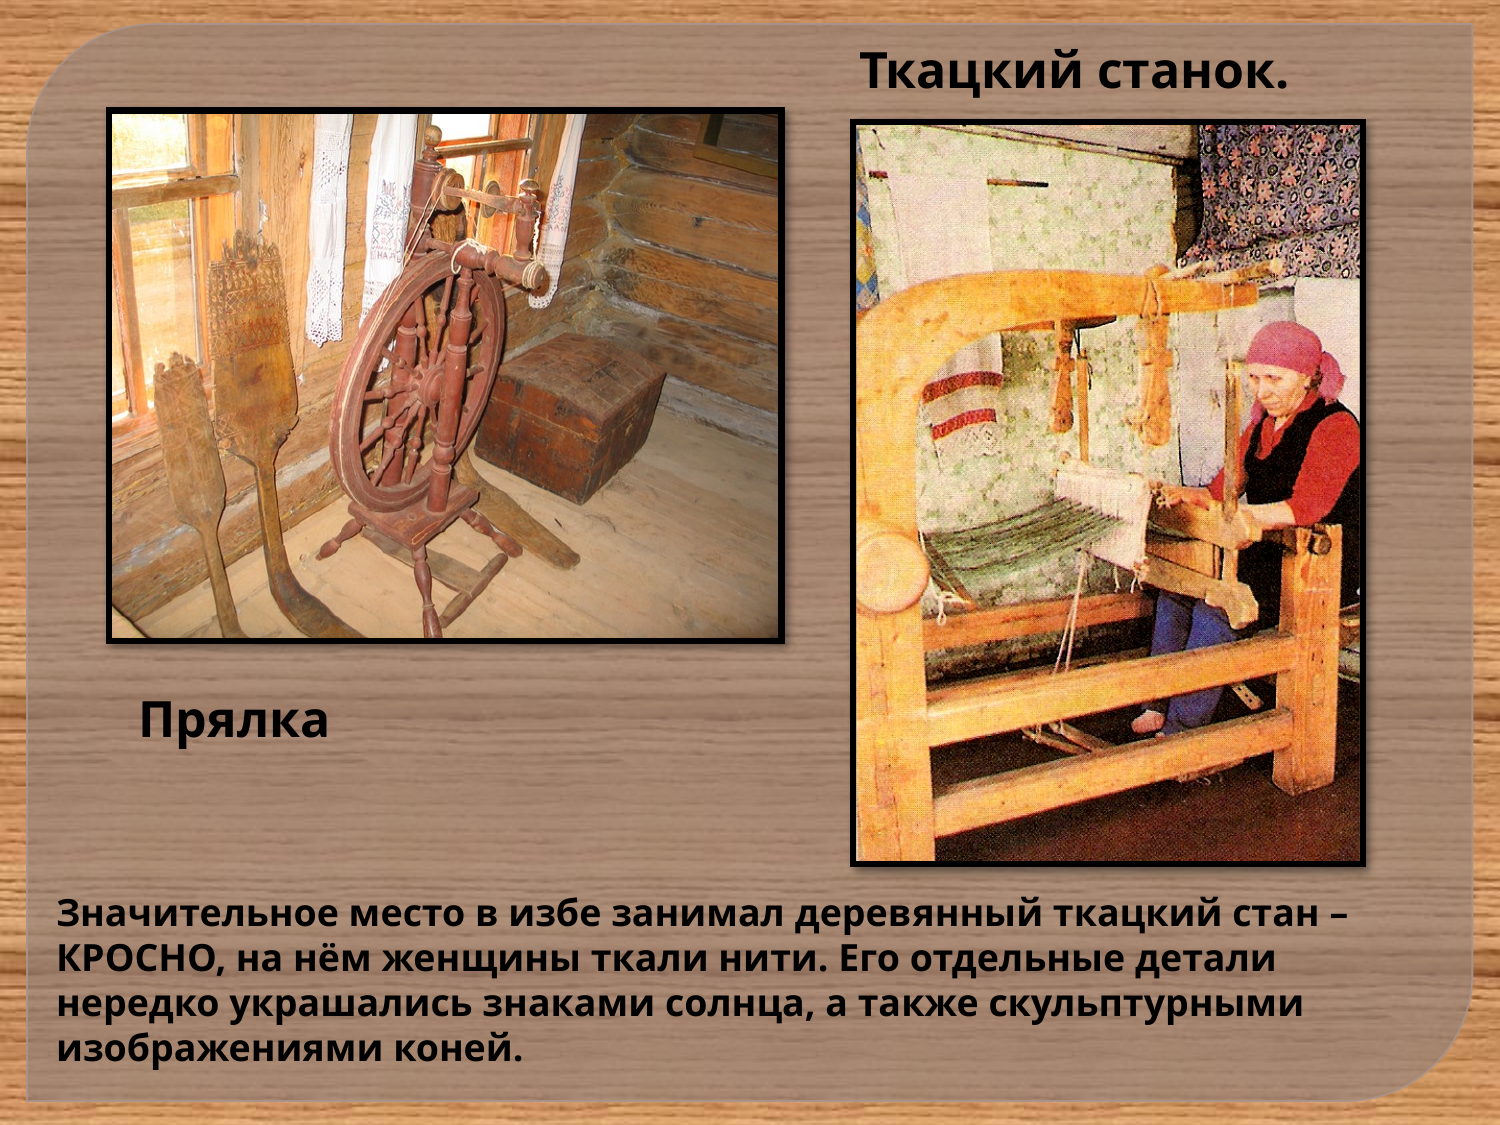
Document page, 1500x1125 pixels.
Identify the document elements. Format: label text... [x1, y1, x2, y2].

picture [0, 0, 1500, 1125]
text_box Ткацкий станок. [844, 30, 1329, 106]
text_box Прялка [123, 680, 691, 756]
text_box Значительное место в избе занимал деревянный ткацкий стан – КРОСНО, на нём женщины ткали нити. Его отдельные детали нередко украшались знаками солнца, а также скульптурными изображениями коней. [41, 881, 1465, 1077]
